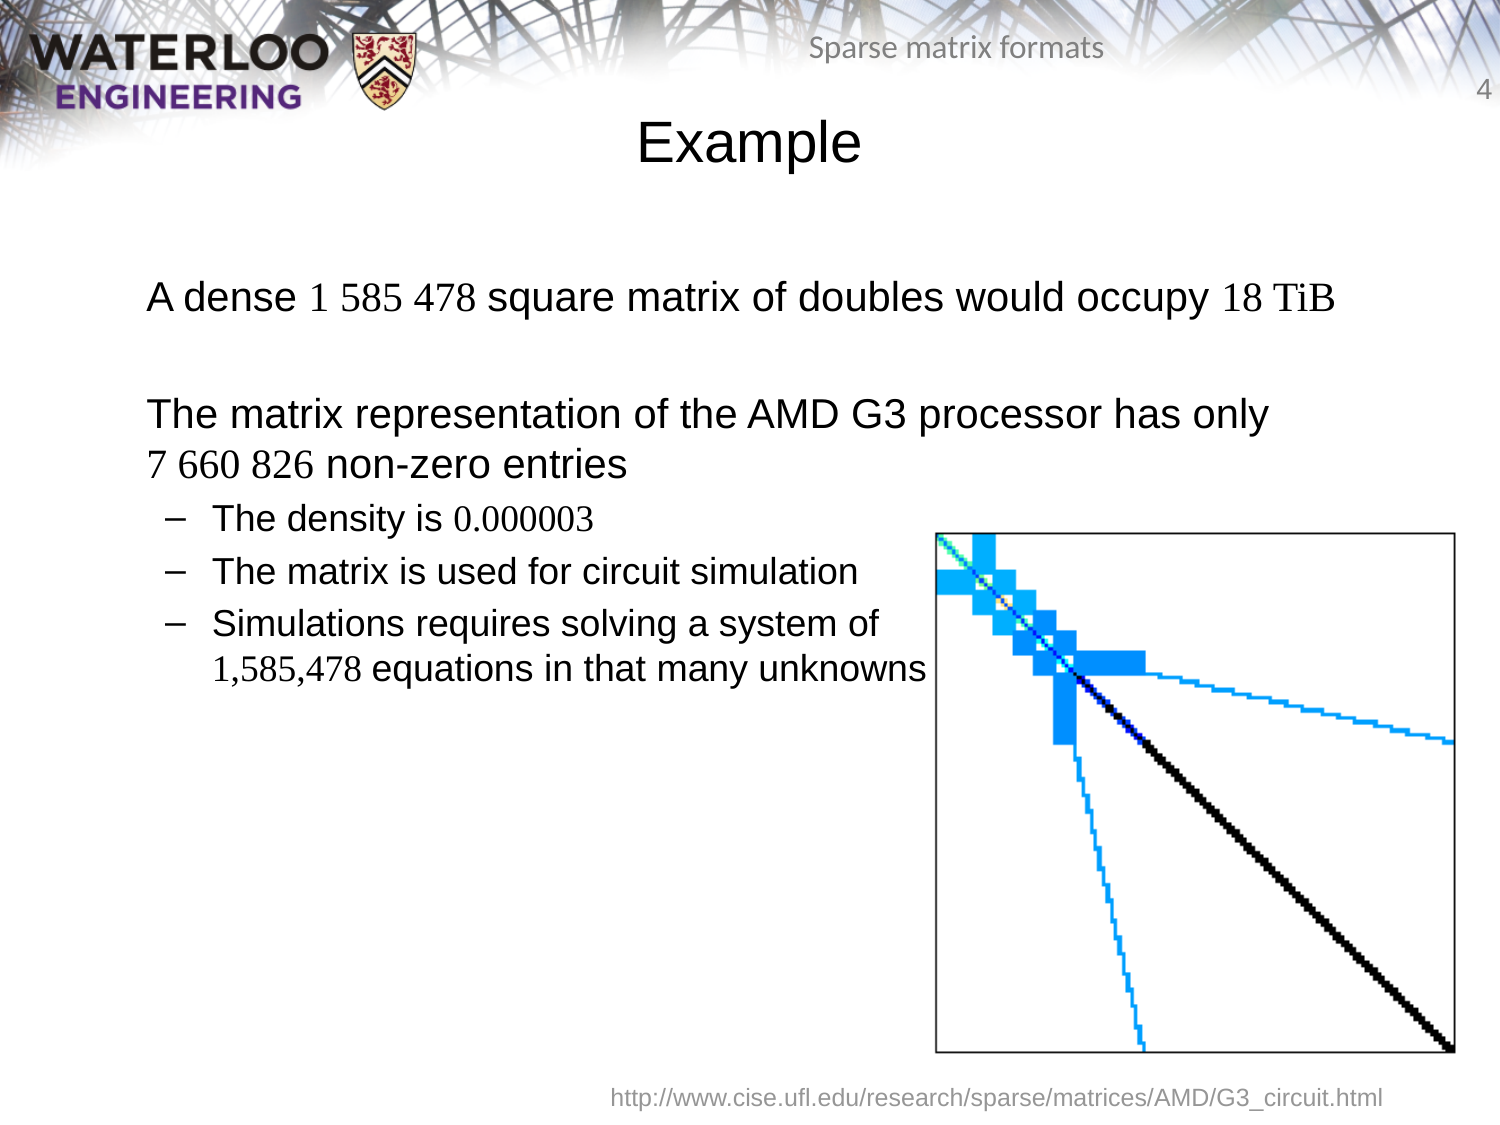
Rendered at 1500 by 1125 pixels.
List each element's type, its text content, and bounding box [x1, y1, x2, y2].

picture [0, 0, 1500, 1125]
text_box http://www.cise.ufl.edu/research/sparse/matrices/AMD/G3_circuit.html [595, 1073, 1400, 1119]
list A dense 1 585 478 square matrix of doubles would occupy 18 TiB The matrix representation of the AMD G3 processor has only 7 660 826 non-zero entries The density is 0.000003 The matrix is used for circuit simulation Simulations requires solving a system of 1,585,478 equations in that many unknowns [74, 262, 1426, 1006]
title Example [74, 44, 1426, 233]
